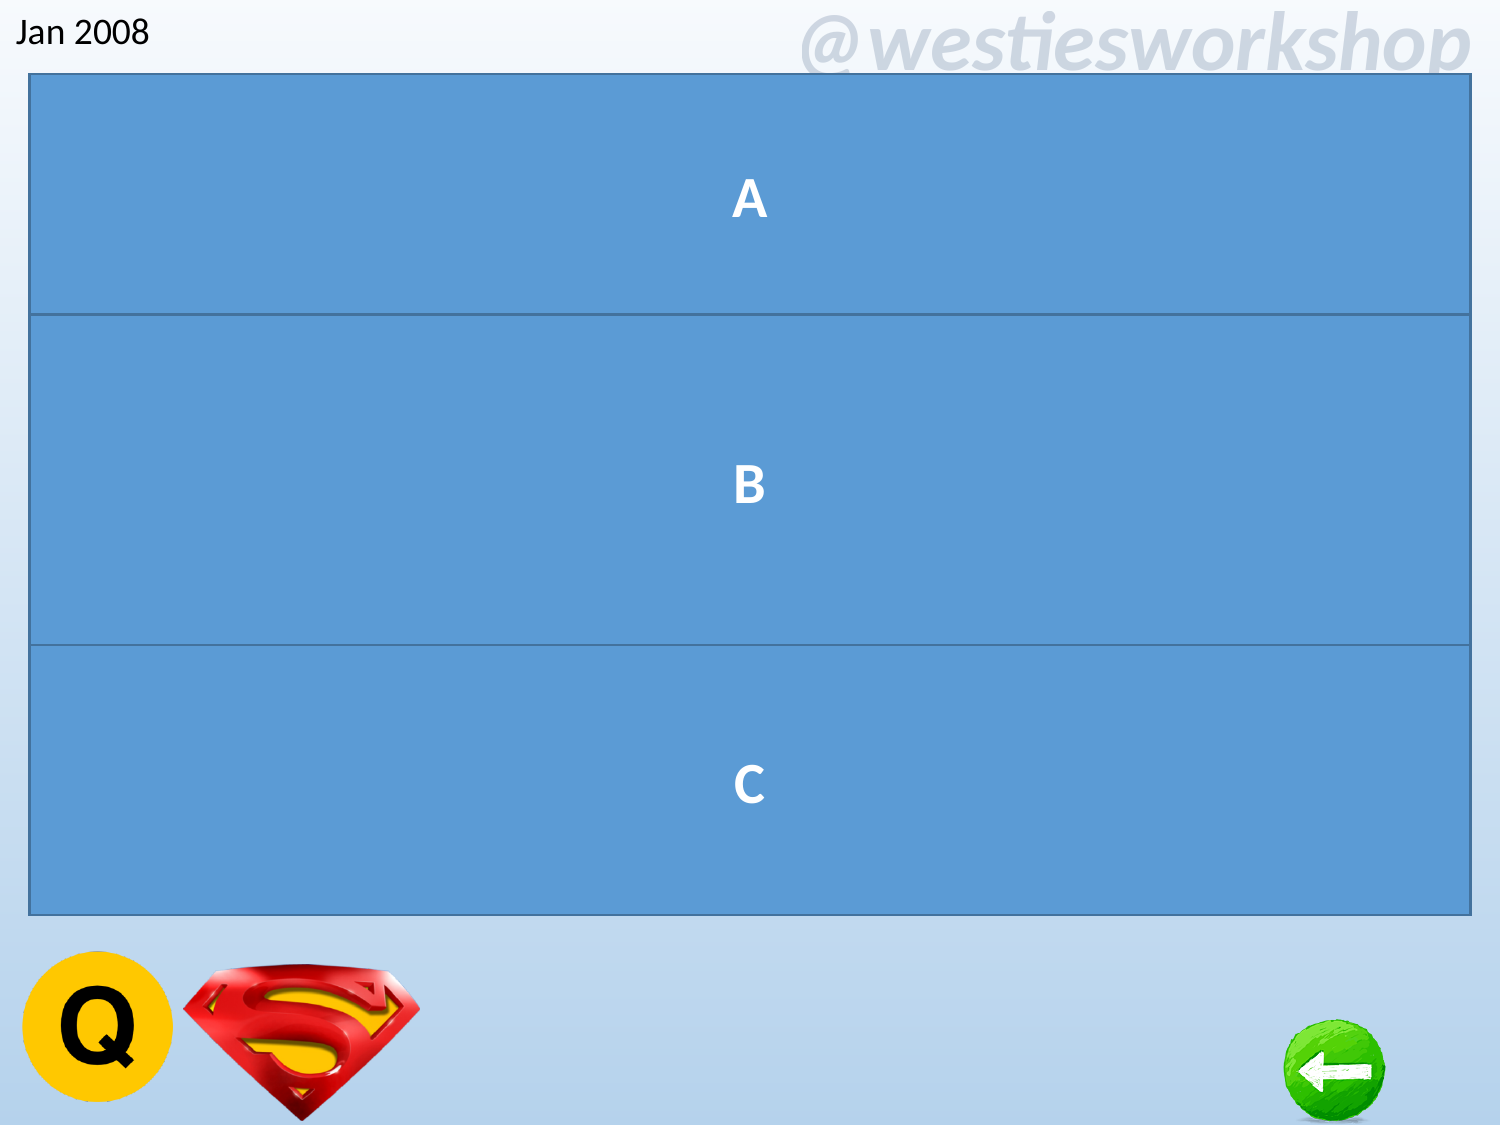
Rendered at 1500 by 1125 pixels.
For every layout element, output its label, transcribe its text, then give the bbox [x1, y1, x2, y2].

text_box A [28, 73, 1472, 313]
picture [1281, 1019, 1387, 1125]
picture [29, 78, 1471, 915]
text_box Jan 2008 [1, 0, 165, 60]
picture [0, 928, 420, 1125]
